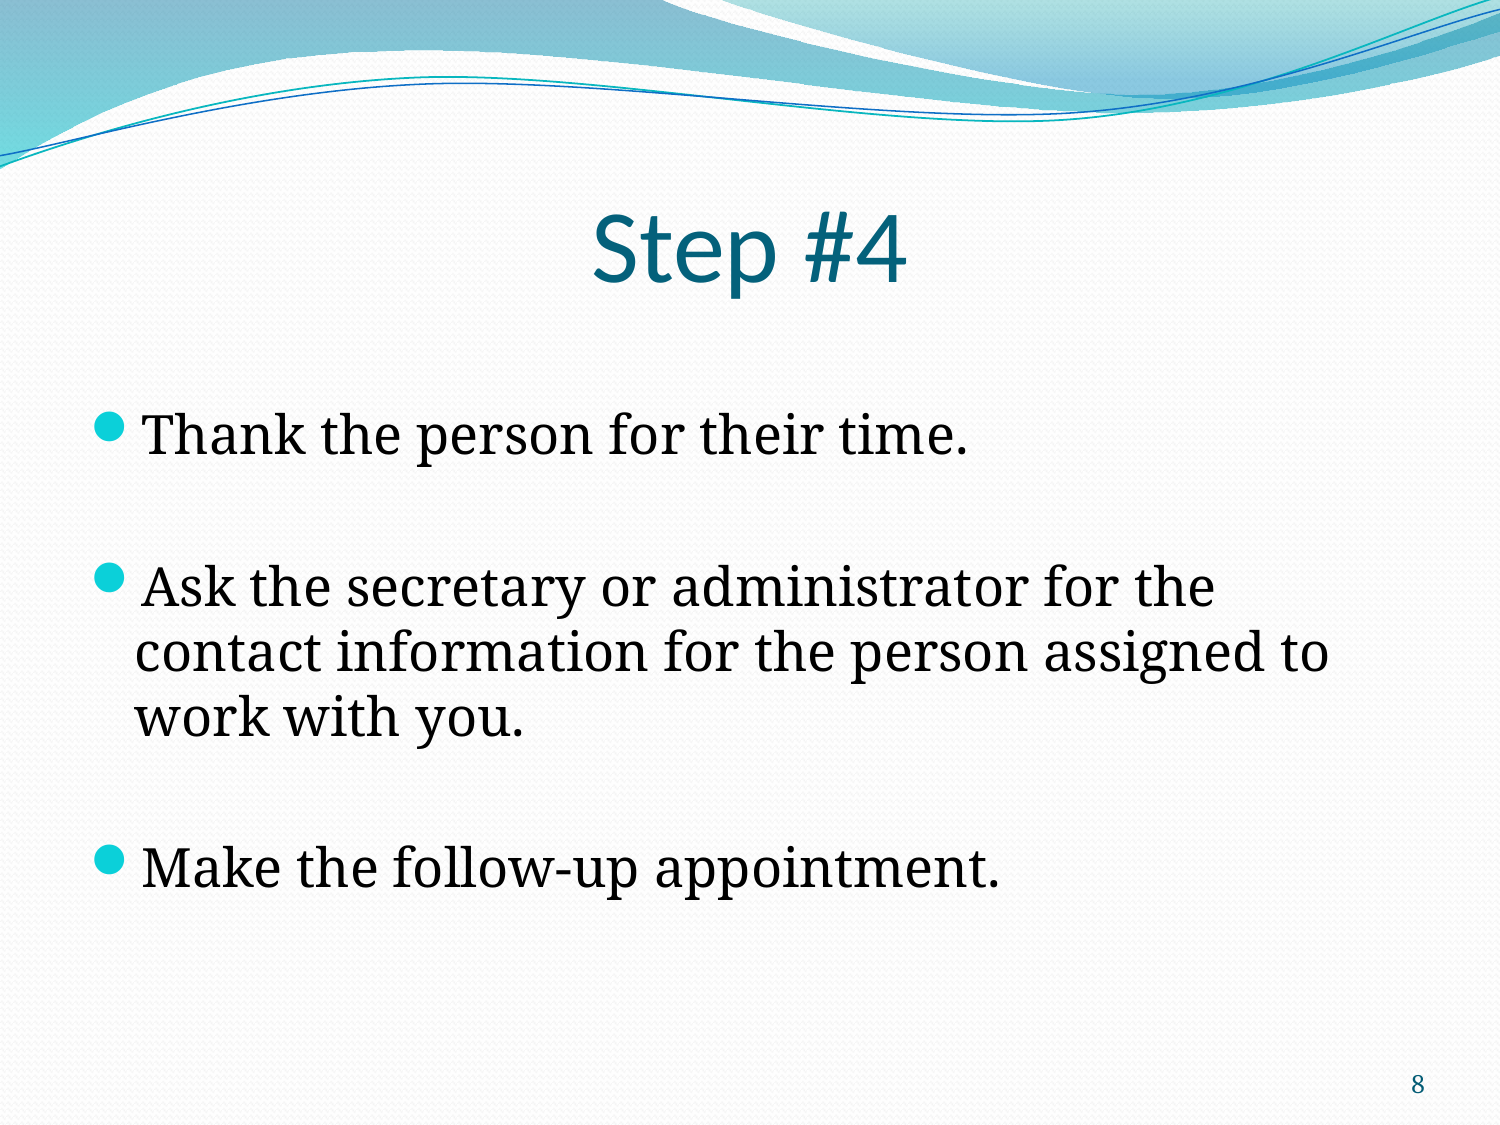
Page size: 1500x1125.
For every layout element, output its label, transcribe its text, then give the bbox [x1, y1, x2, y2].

list Thank the person for their time. Ask the secretary or administrator for the contact information for the person assigned to work with you. Make the follow-up appointment. [74, 317, 1426, 1038]
title Step #4 [74, 115, 1426, 304]
slide_number 8 [1299, 1042, 1425, 1103]
